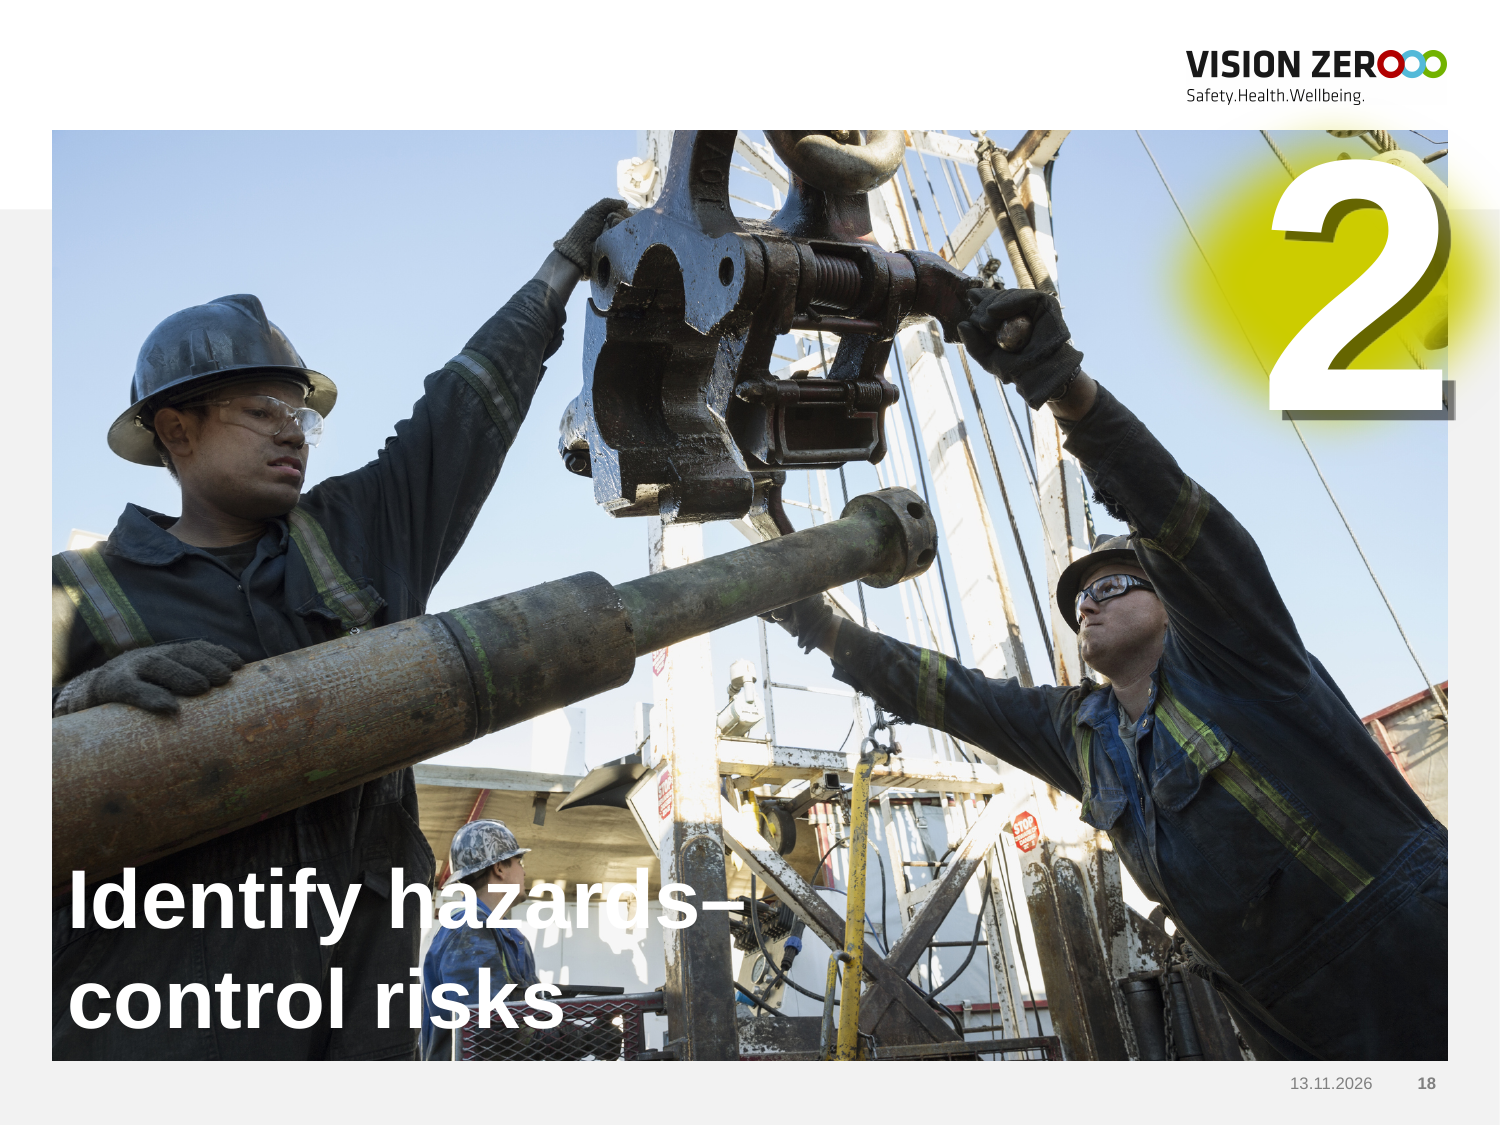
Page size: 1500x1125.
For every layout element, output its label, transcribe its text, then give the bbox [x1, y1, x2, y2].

slide_number 18 [1363, 1069, 1437, 1106]
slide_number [1236, 1069, 1363, 1106]
text_box 2 [1242, 43, 1435, 127]
picture [1435, 50, 1447, 105]
picture [1186, 50, 1242, 105]
picture [52, 130, 1449, 1062]
